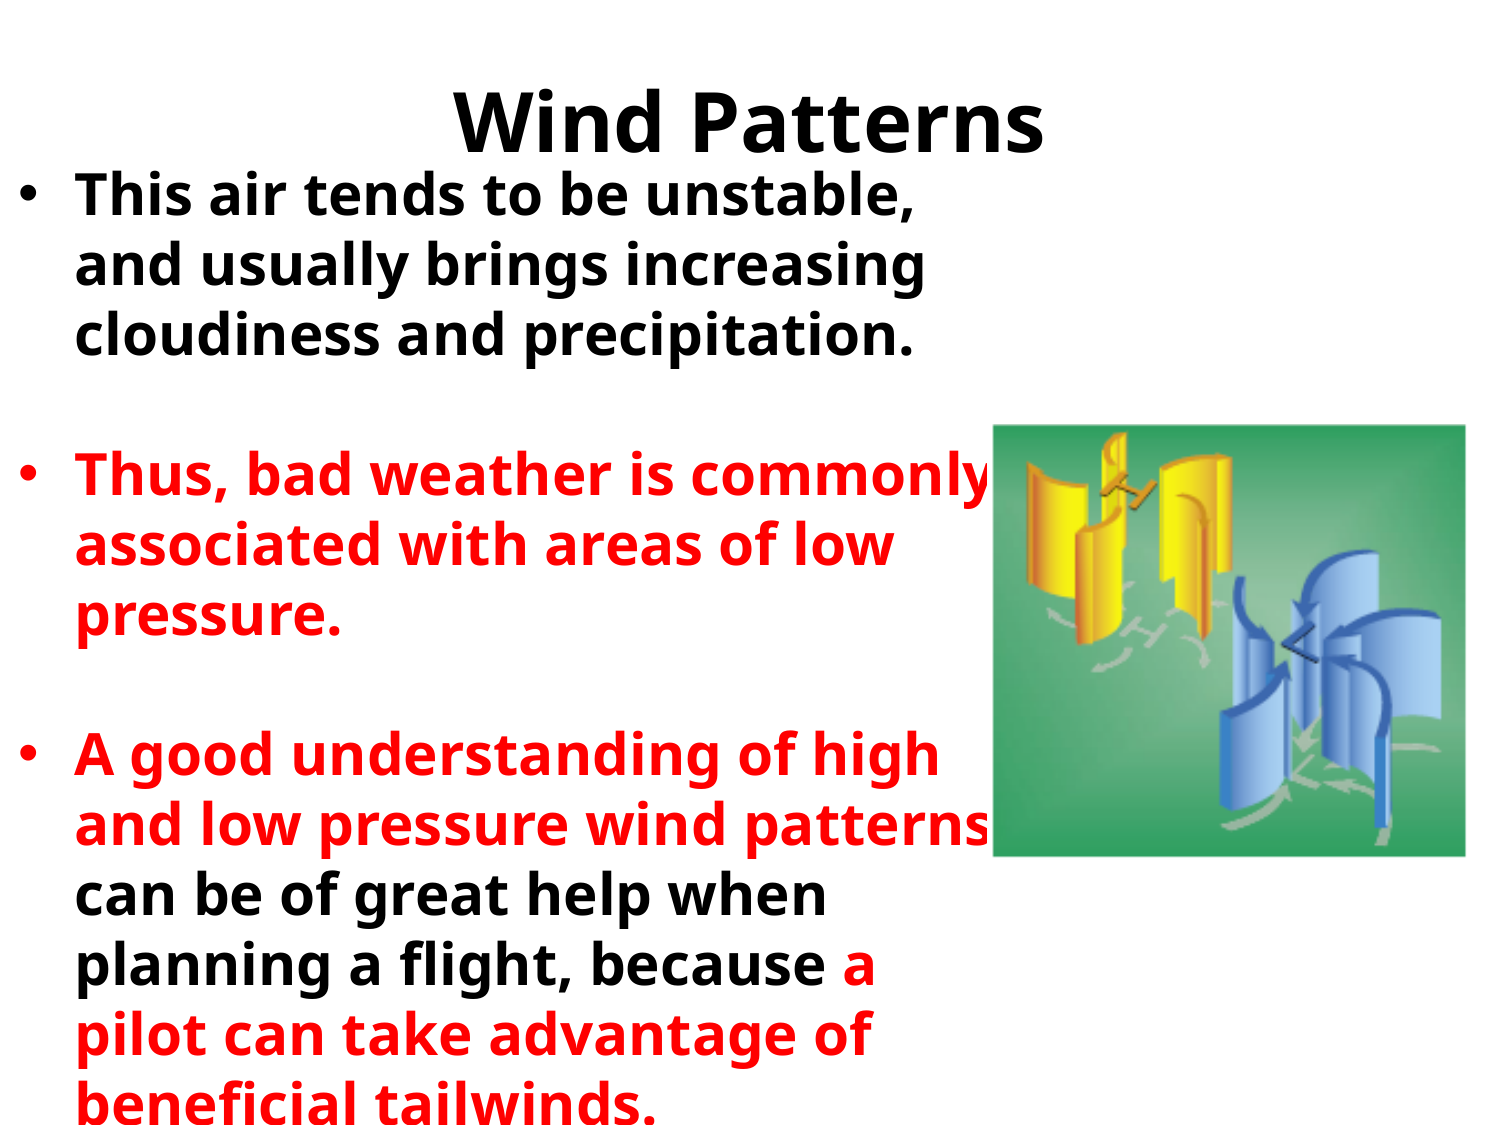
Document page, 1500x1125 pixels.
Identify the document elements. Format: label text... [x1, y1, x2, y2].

text_box This air tends to be unstable, and usually brings increasing cloudiness and precipitation. Thus, bad weather is commonly associated with areas of low pressure. A good understanding of high and low pressure wind patterns can be of great help when planning a flight, because a pilot can take advantage of beneficial tailwinds. [3, 149, 1025, 1125]
picture [987, 424, 1475, 864]
title Wind Patterns [0, 24, 1500, 213]
